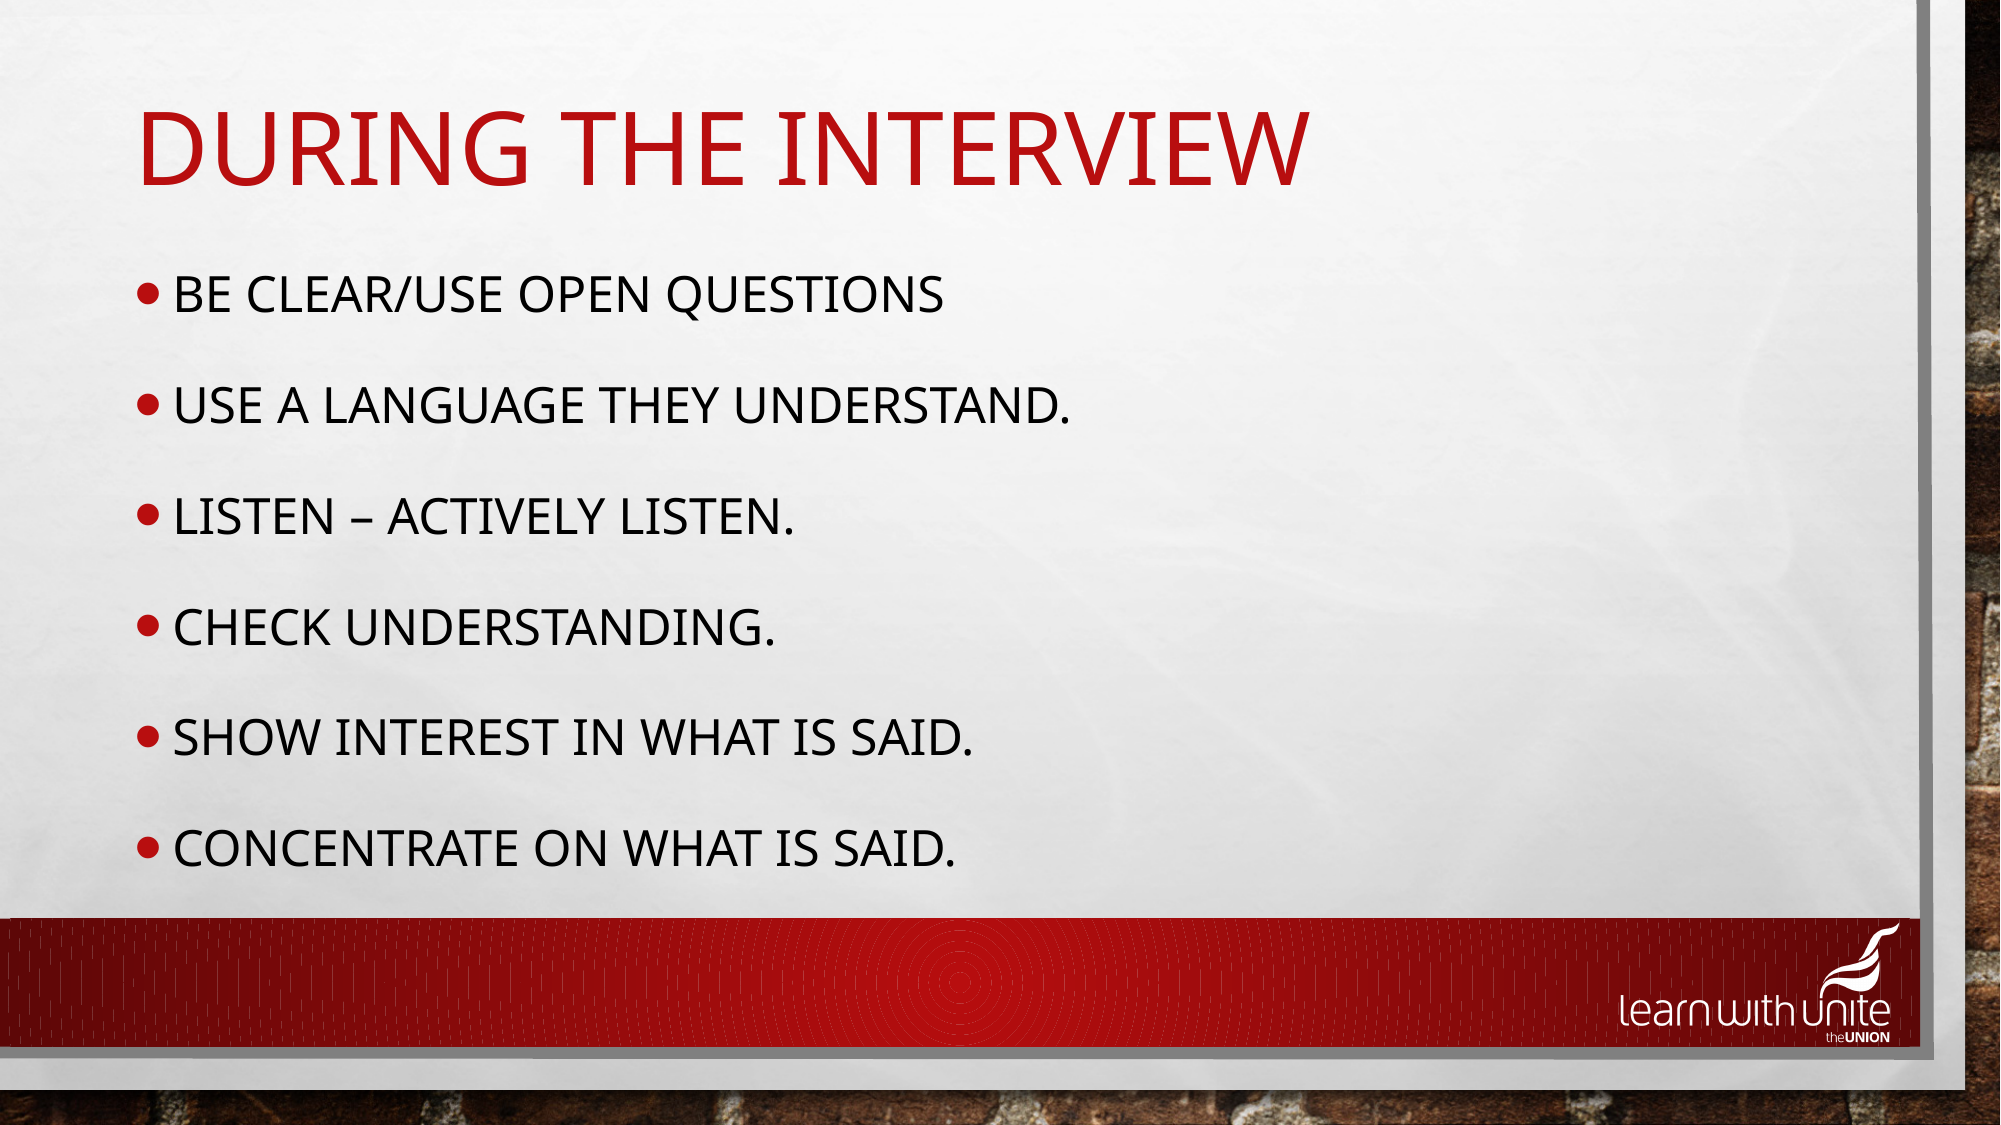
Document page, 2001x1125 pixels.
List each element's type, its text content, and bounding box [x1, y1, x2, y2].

list Be clear/use open questions Use a language they understand. Listen – actively listen. Check understanding. Show interest in what is said. Concentrate on what is said. [119, 238, 1508, 872]
picture [1614, 913, 1906, 1061]
title During the Interview [119, 96, 1395, 208]
picture [0, 0, 2000, 1125]
